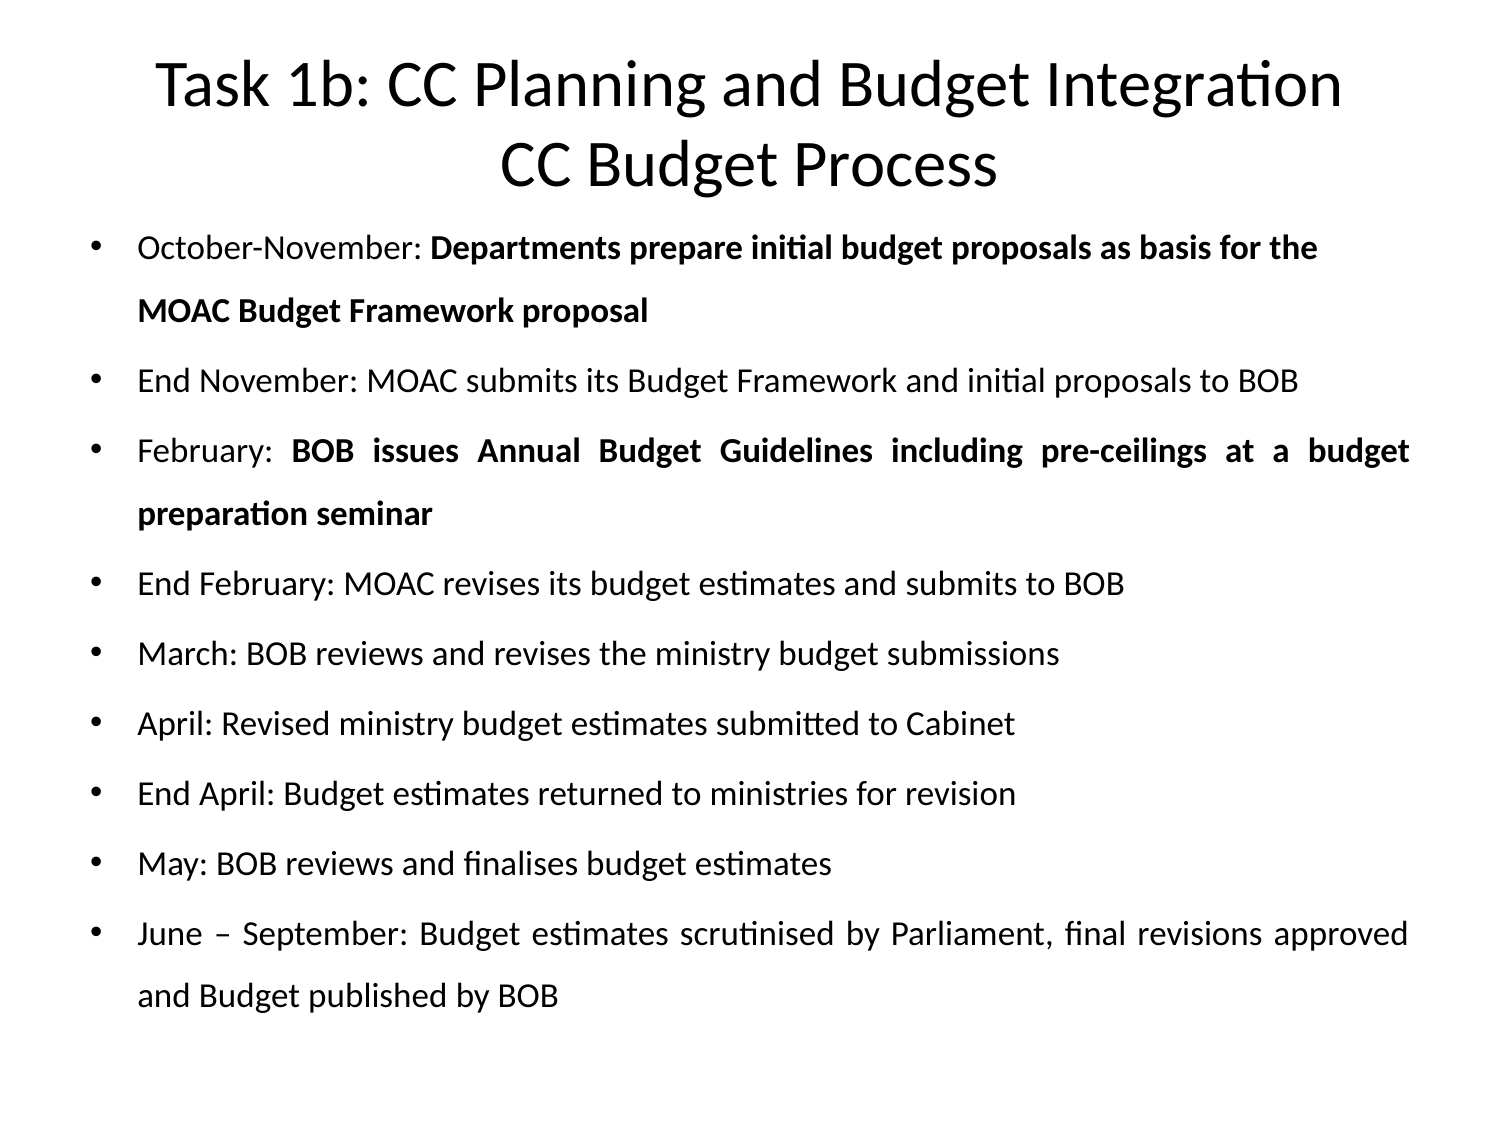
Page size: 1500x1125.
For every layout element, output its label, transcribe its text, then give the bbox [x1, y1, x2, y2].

list October-November: Departments prepare initial budget proposals as basis for the MOAC Budget Framework proposal End November: MOAC submits its Budget Framework and initial proposals to BOB February: BOB issues Annual Budget Guidelines including pre-ceilings at a budget preparation seminar End February: MOAC revises its budget estimates and submits to BOB March: BOB reviews and revises the ministry budget submissions April: Revised ministry budget estimates submitted to Cabinet End April: Budget estimates returned to ministries for revision May: BOB reviews and finalises budget estimates June – September: Budget estimates scrutinised by Parliament, final revisions approved and Budget published by BOB [75, 196, 1425, 1071]
title Task 1b: CC Planning and Budget Integration CC Budget Process [75, 30, 1425, 196]
